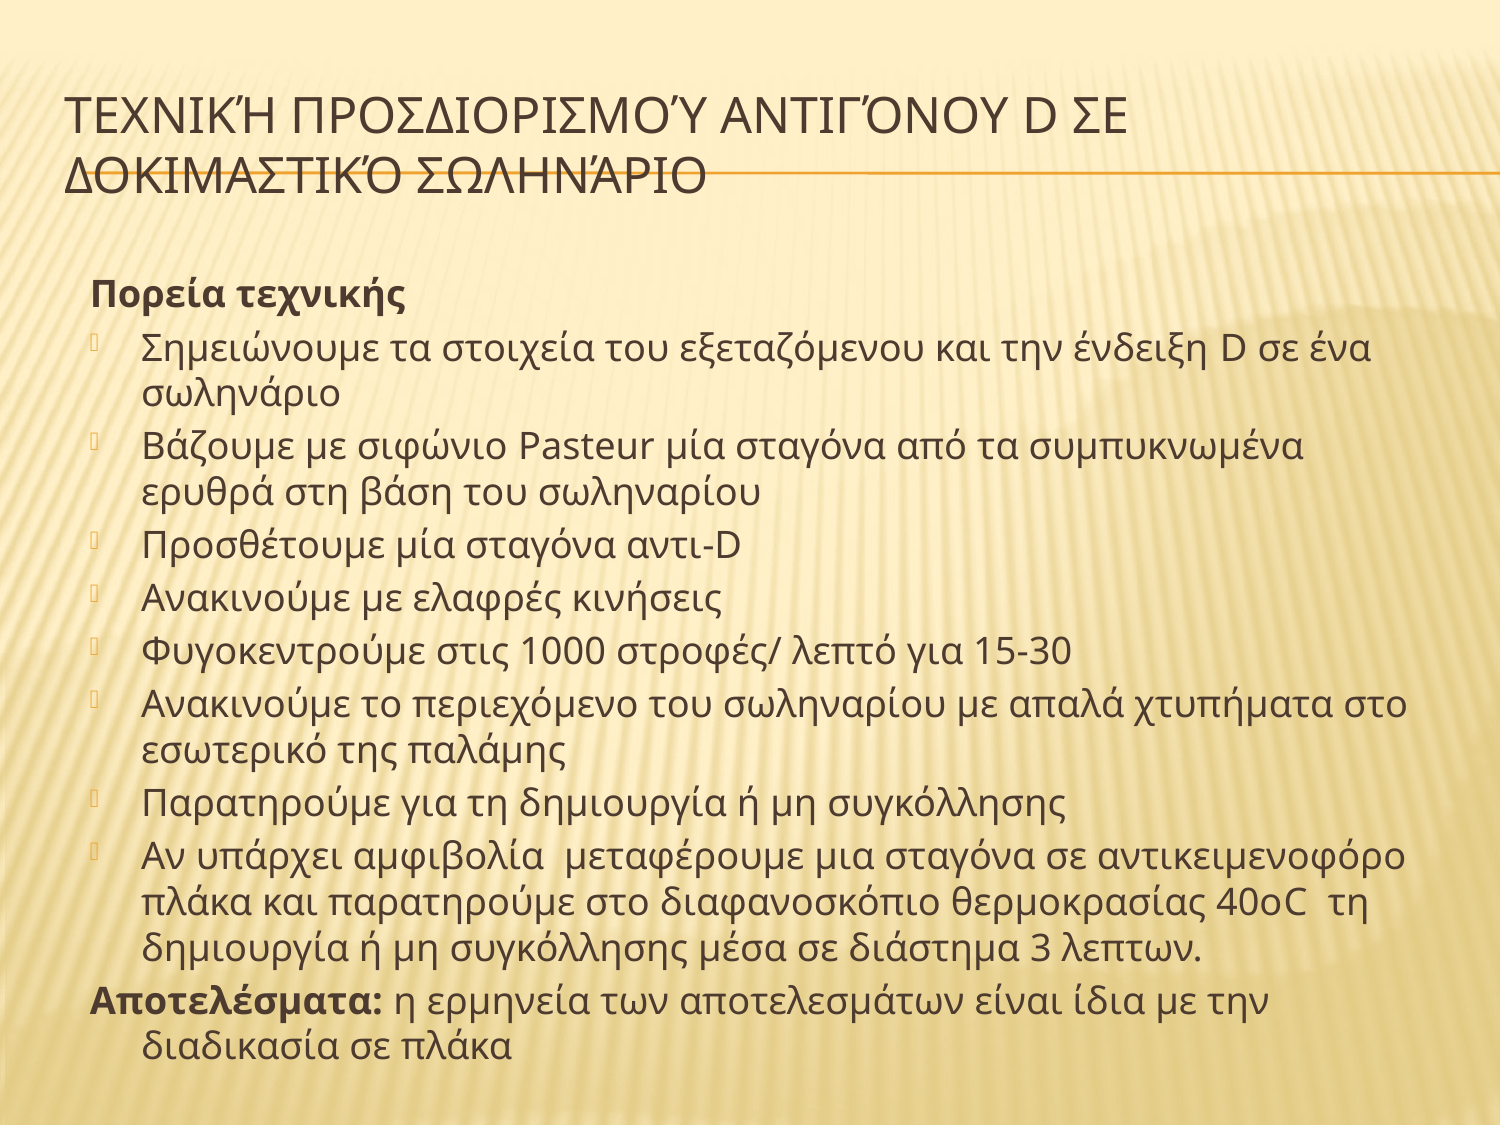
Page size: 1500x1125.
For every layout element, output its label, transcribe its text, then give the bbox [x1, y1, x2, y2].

title Τεχνική προσδιορισμού αντιγόνου D σε δοκιμαστικό σωληνάριο [50, 75, 1475, 213]
list Πορεία τεχνικής Σημειώνουμε τα στοιχεία του εξεταζόμενου και την ένδειξη D σε ένα σωληνάριο Βάζουμε με σιφώνιο Pasteur μία σταγόνα από τα συμπυκνωμένα ερυθρά στη βάση του σωληναρίου Προσθέτουμε μία σταγόνα αντι-D Ανακινούμε με ελαφρές κινήσεις Φυγοκεντρούμε στις 1000 στροφές/ λεπτό για 15-30 Ανακινούμε το περιεχόμενο του σωληναρίου με απαλά χτυπήματα στο εσωτερικό της παλάμης Παρατηρούμε για τη δημιουργία ή μη συγκόλλησης Αν υπάρχει αμφιβολία μεταφέρουμε μια σταγόνα σε αντικειμενοφόρο πλάκα και παρατηρούμε στο διαφανοσκόπιο θερμοκρασίας 40οC τη δημιουργία ή μη συγκόλλησης μέσα σε διάστημα 3 λεπτων. Αποτελέσματα: η ερμηνεία των αποτελεσμάτων είναι ίδια με την διαδικασία σε πλάκα [75, 262, 1425, 1094]
